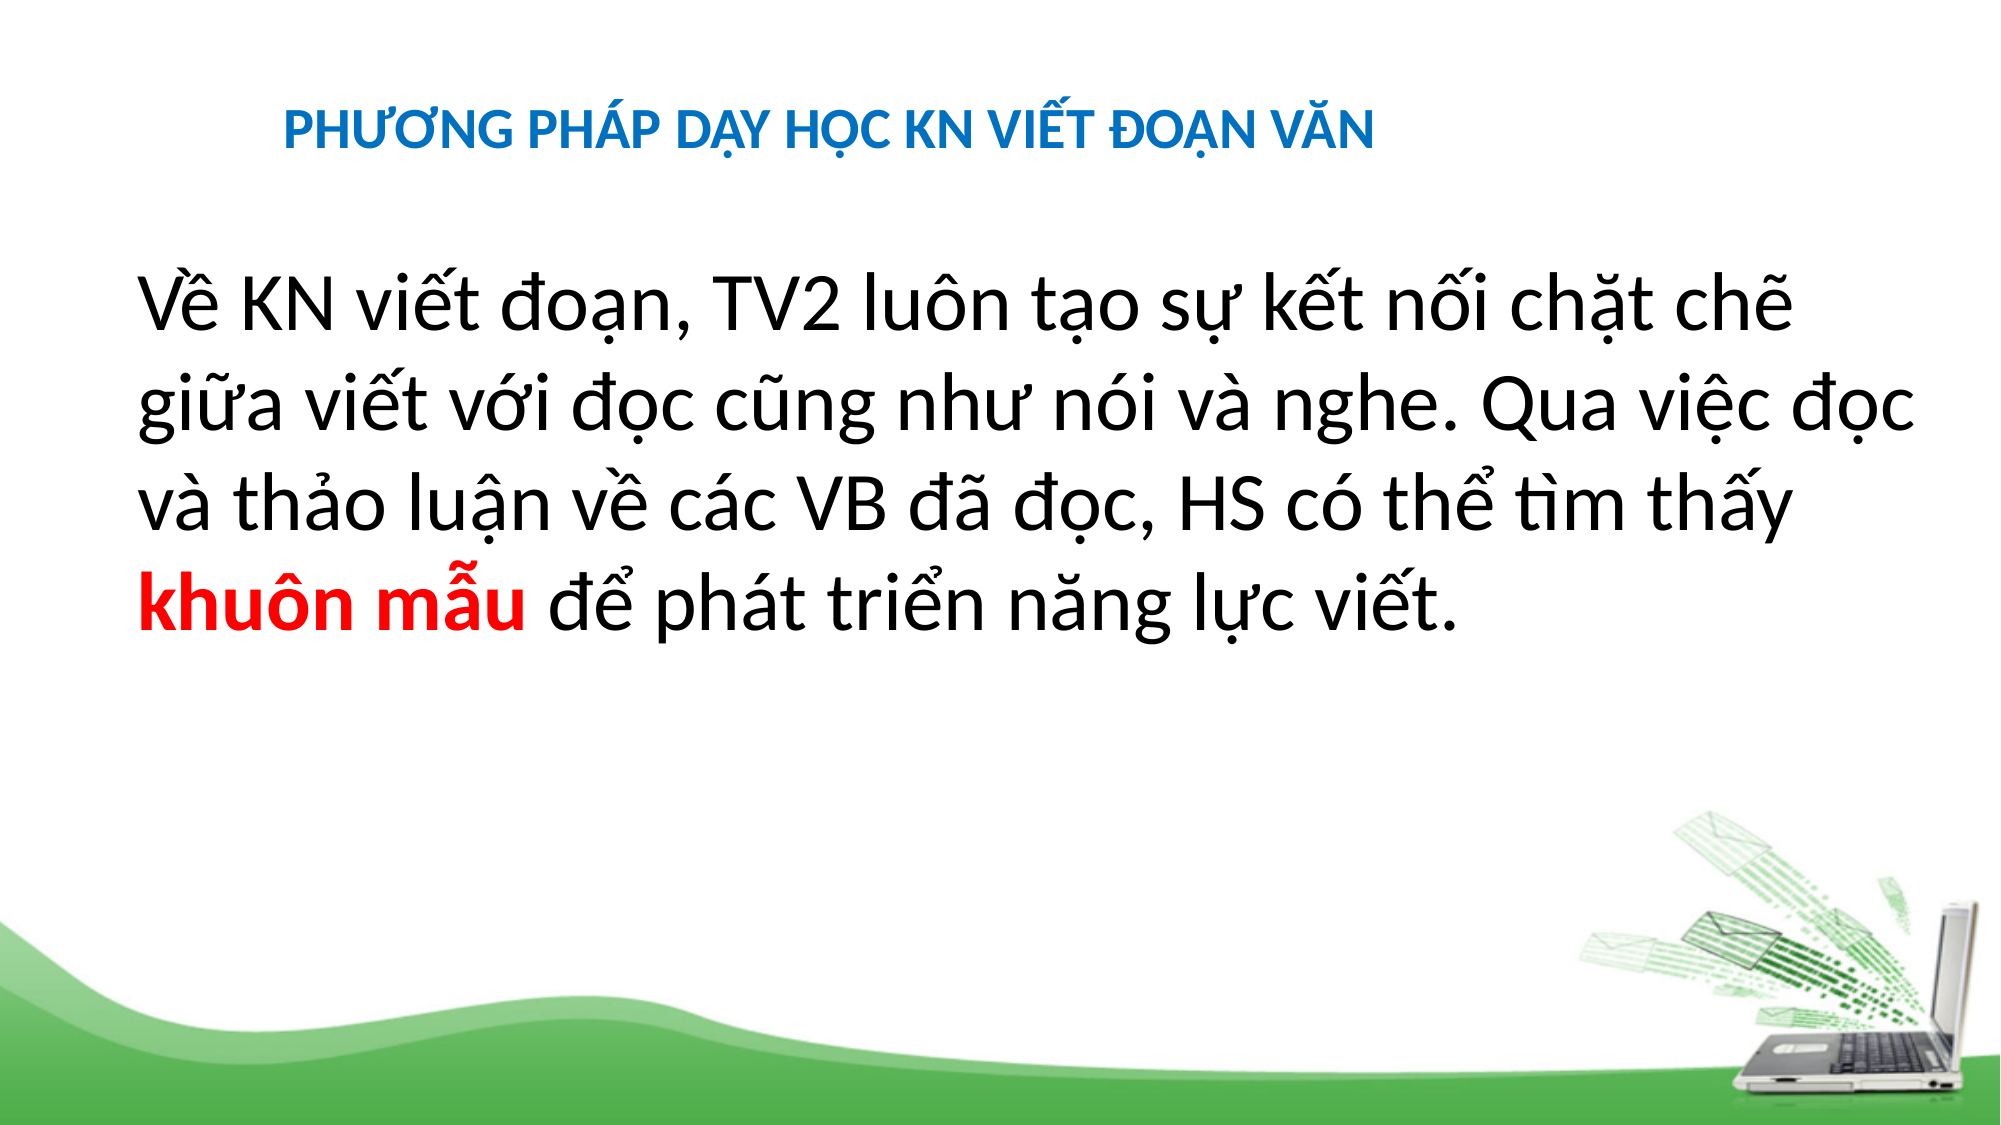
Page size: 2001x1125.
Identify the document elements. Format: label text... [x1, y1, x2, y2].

picture [0, 0, 2001, 1125]
text_box Về KN viết đoạn, TV2 luôn tạo sự kết nối chặt chẽ giữa viết với đọc cũng như nói và nghe. Qua việc đọc và thảo luận về các VB đã đọc, HS có thể tìm thấy khuôn mẫu để phát triển năng lực viết. [122, 239, 1942, 655]
text_box PHƯƠNG PHÁP DẠY HỌC KN VIẾT ĐOẠN VĂN [269, 83, 1806, 168]
